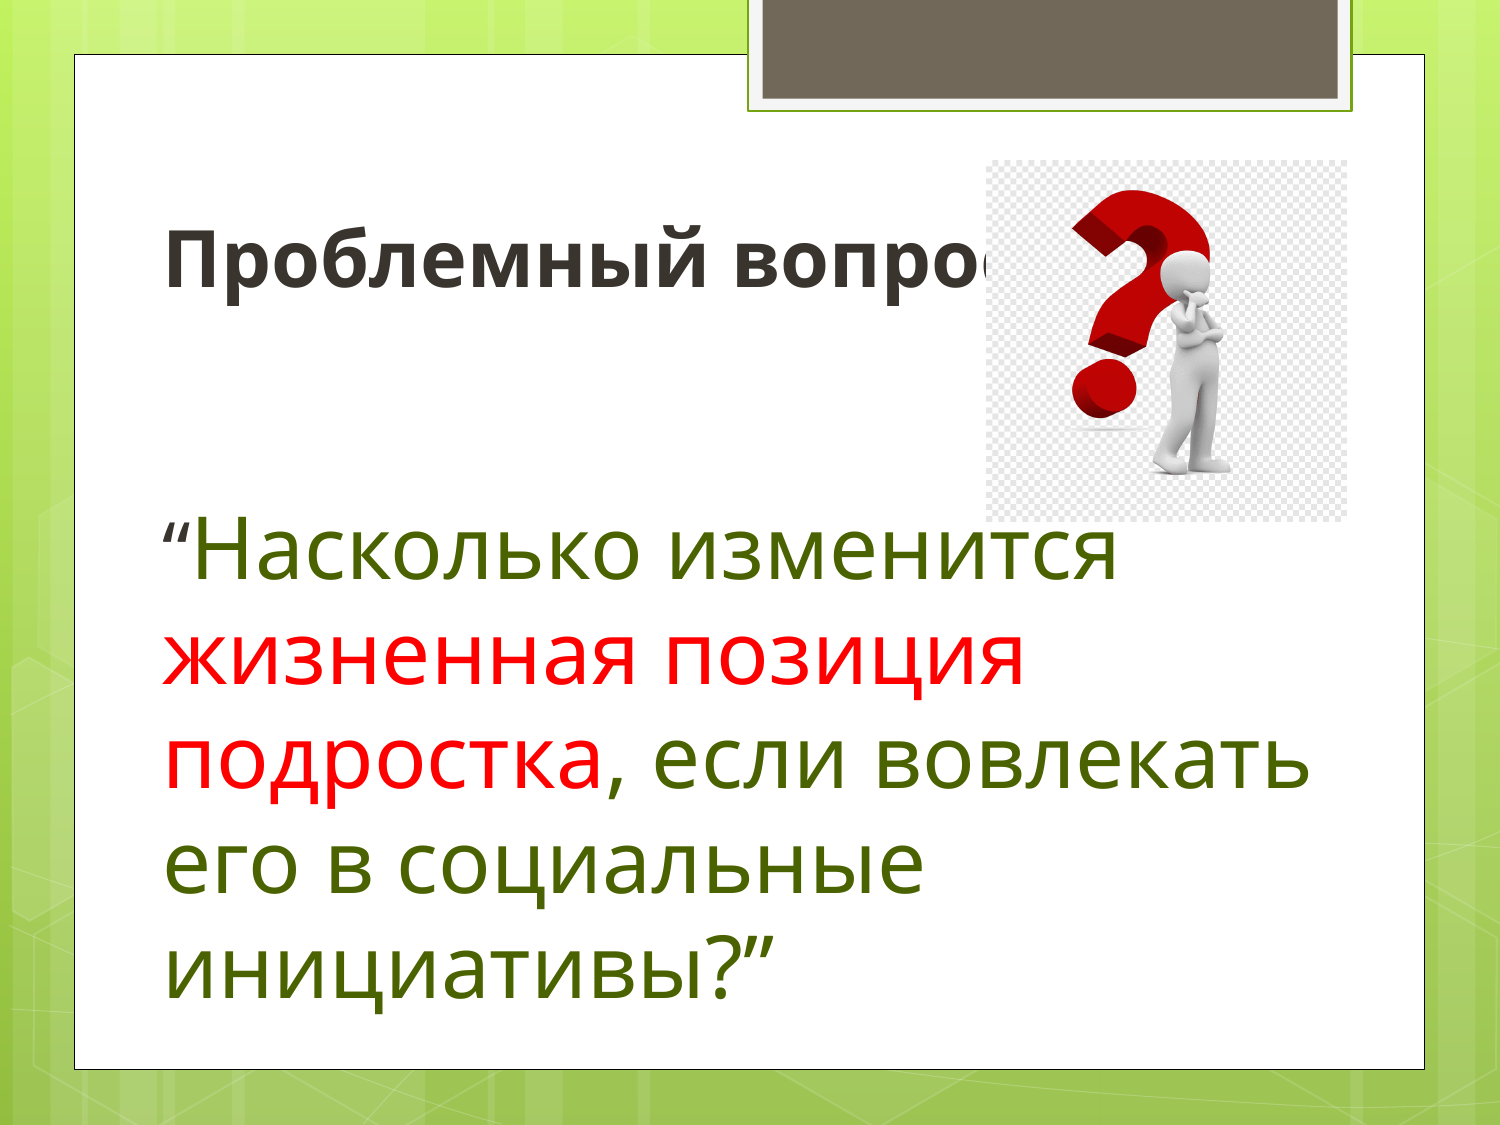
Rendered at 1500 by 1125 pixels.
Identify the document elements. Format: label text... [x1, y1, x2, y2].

picture [985, 160, 1347, 522]
title Проблемный вопрос: “Насколько изменится жизненная позиция подростка, если вовлекать его в социальные инициативы?” [147, 101, 1348, 1024]
